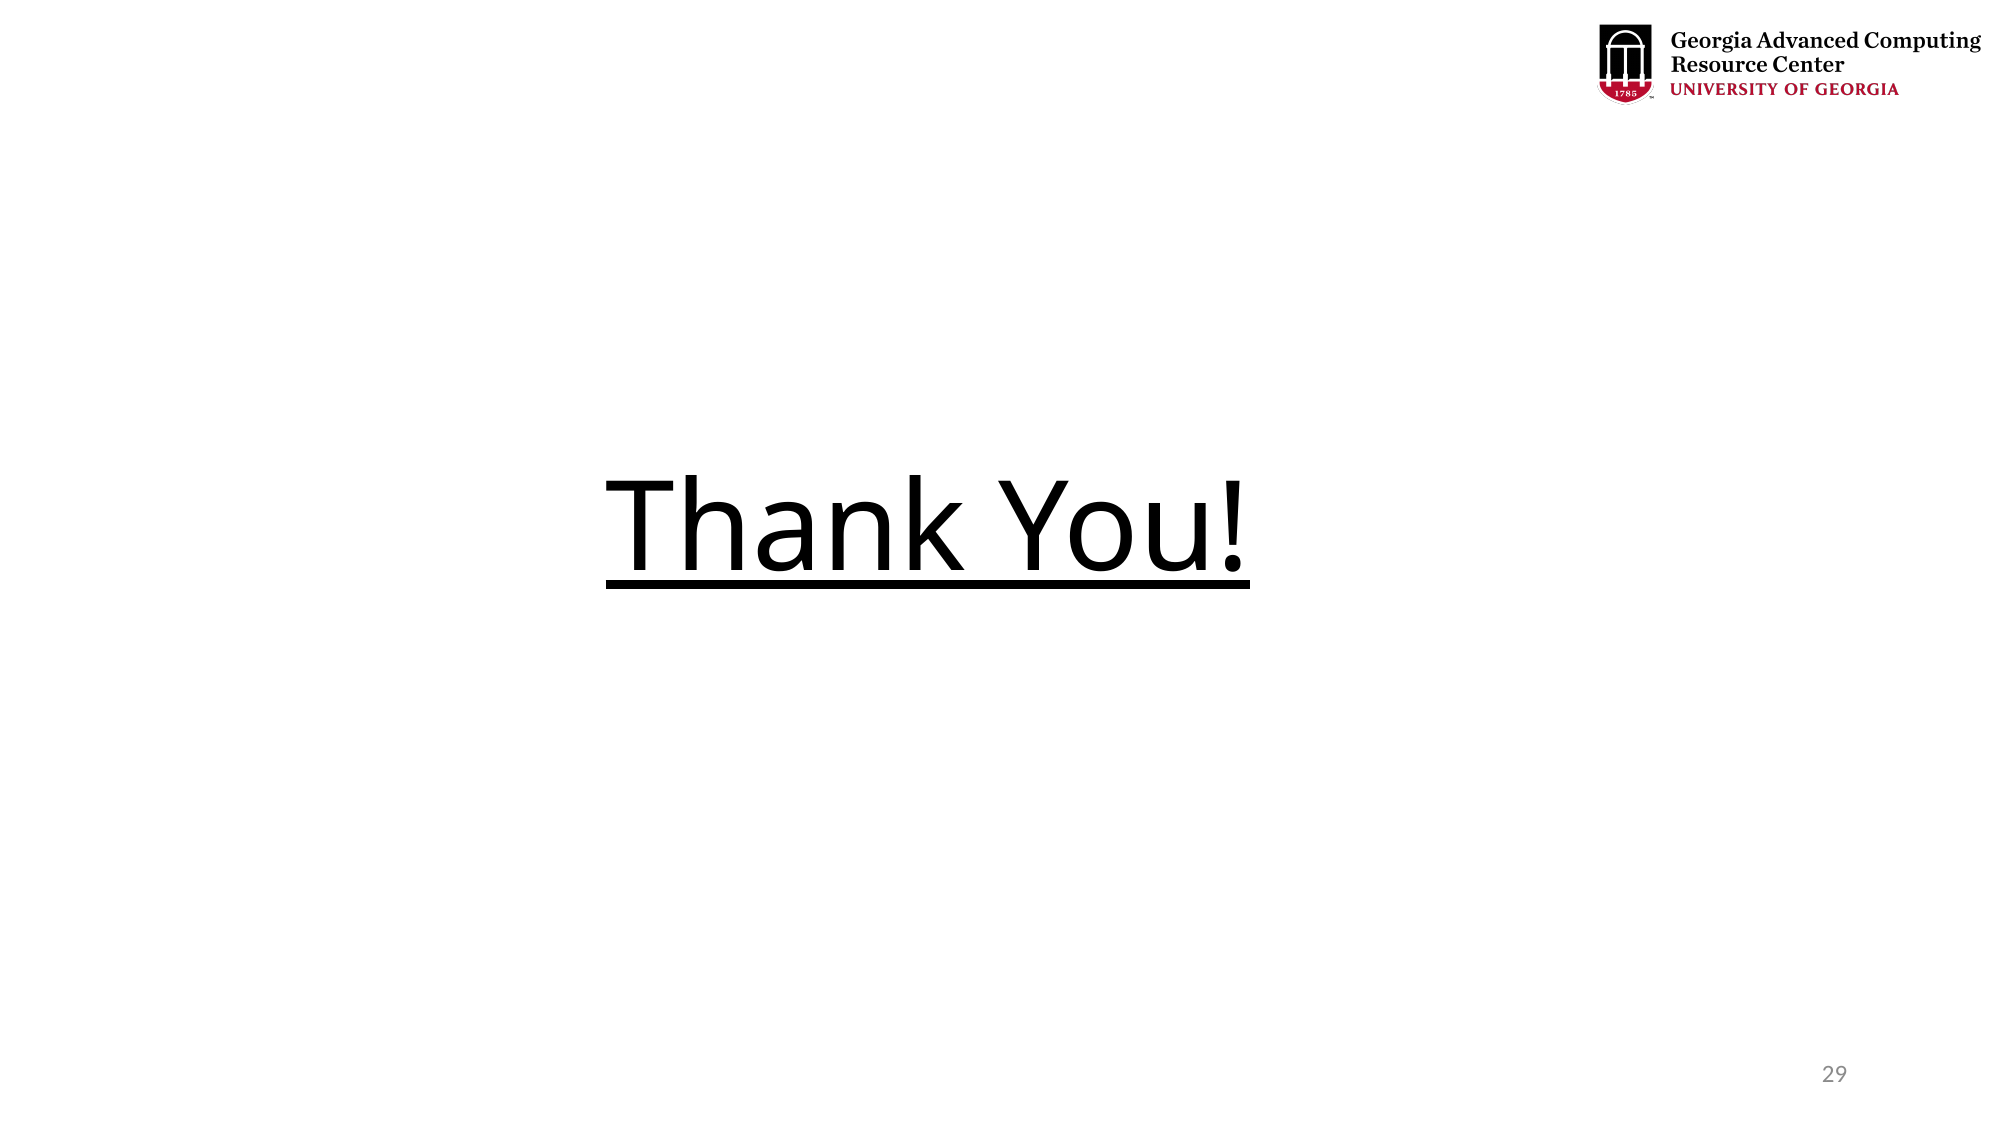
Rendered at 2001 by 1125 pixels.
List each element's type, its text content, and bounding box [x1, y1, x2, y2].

title Thank You! [218, 419, 1638, 642]
slide_number 29 [1412, 1042, 1863, 1103]
picture [1597, 22, 1981, 105]
